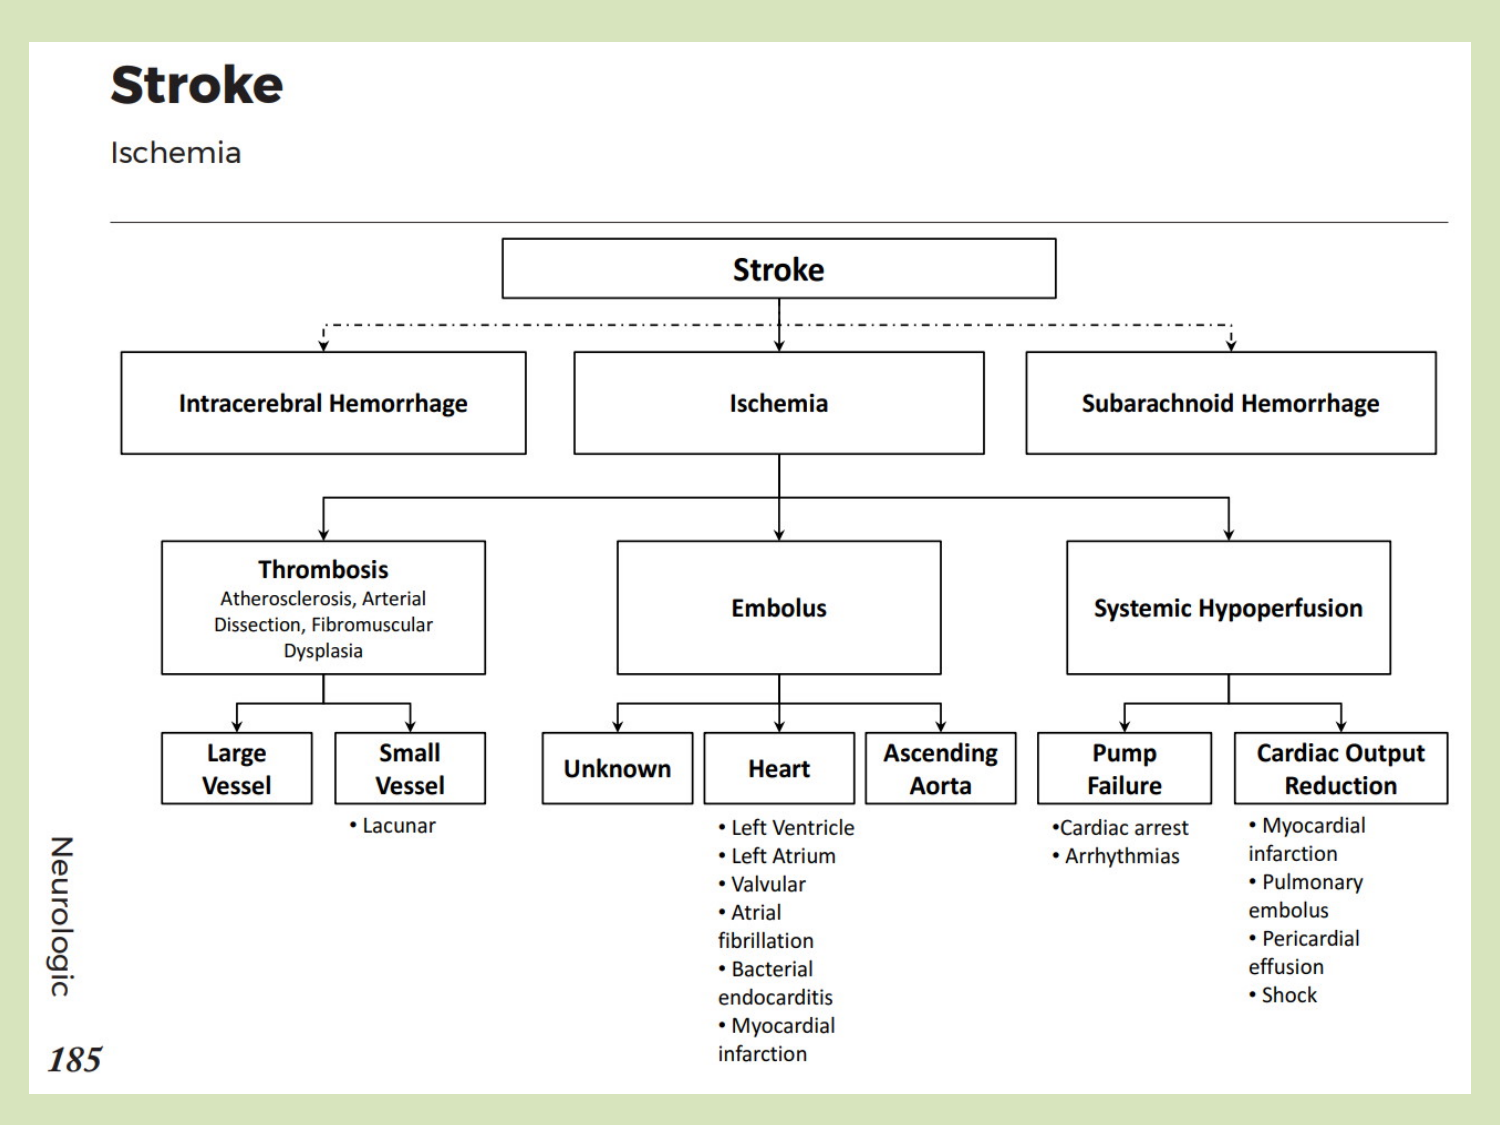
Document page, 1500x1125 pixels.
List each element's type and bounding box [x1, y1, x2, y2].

picture [29, 42, 1471, 1095]
